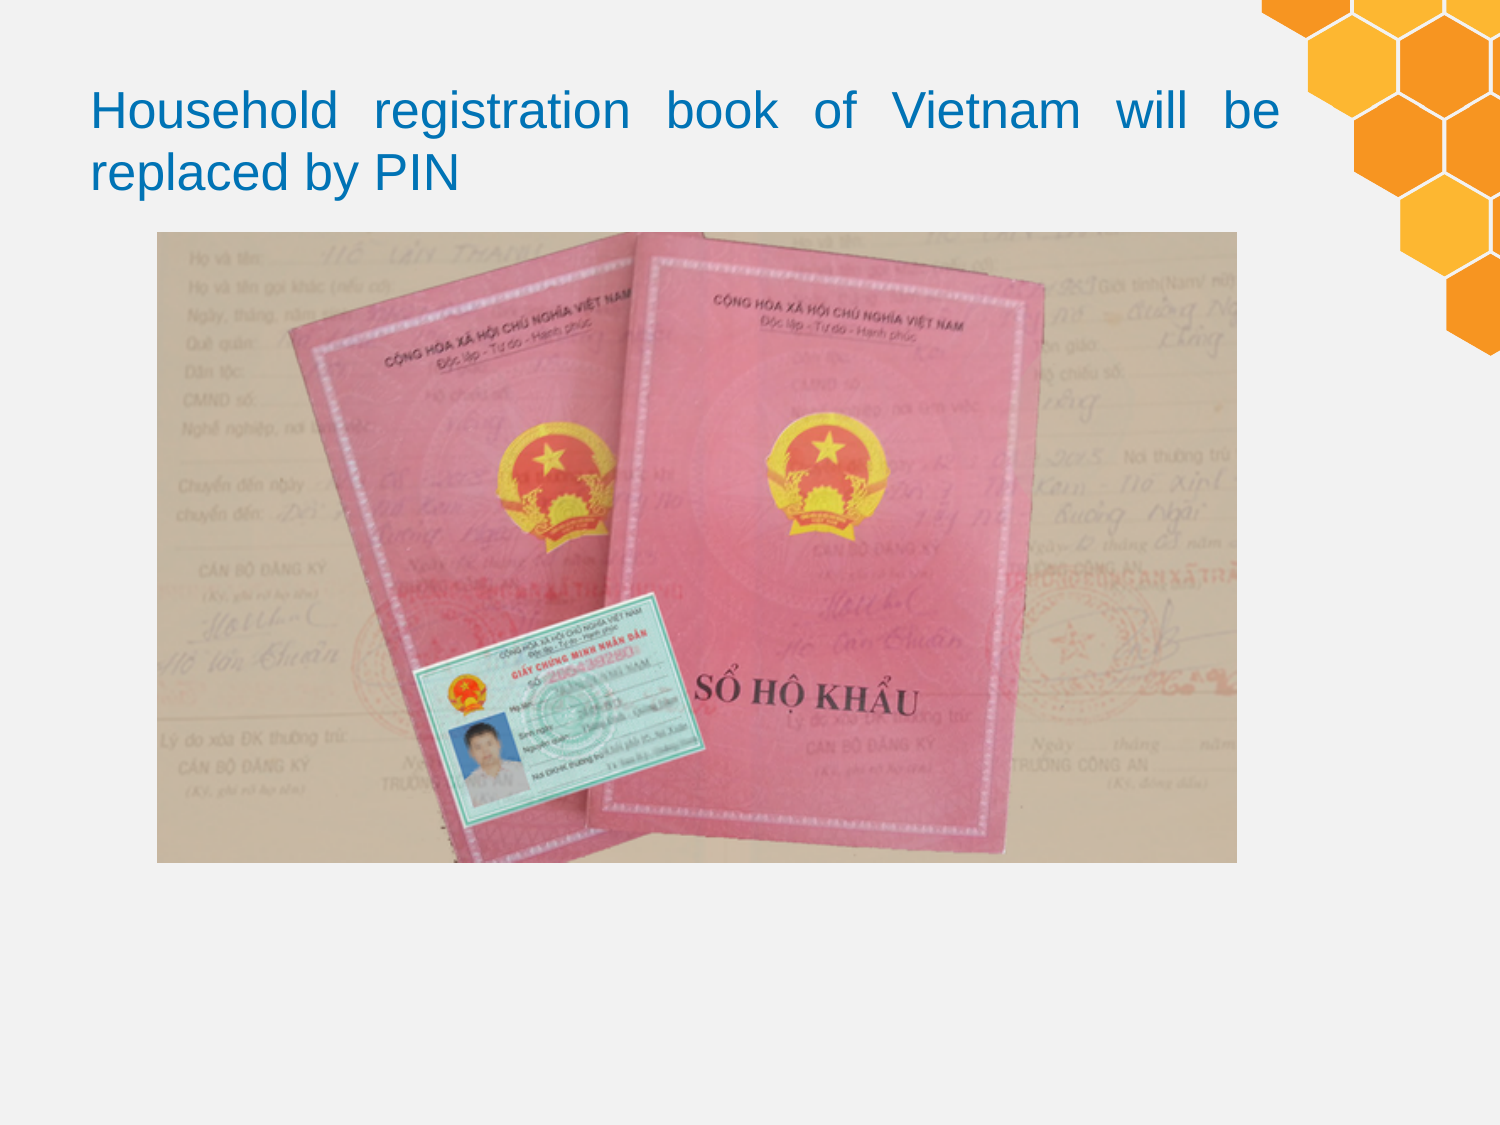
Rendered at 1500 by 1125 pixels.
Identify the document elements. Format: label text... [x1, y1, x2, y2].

picture [1215, 0, 1500, 356]
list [157, 232, 1237, 864]
title Household registration book of Vietnam will be replaced by PIN [75, 45, 1297, 233]
